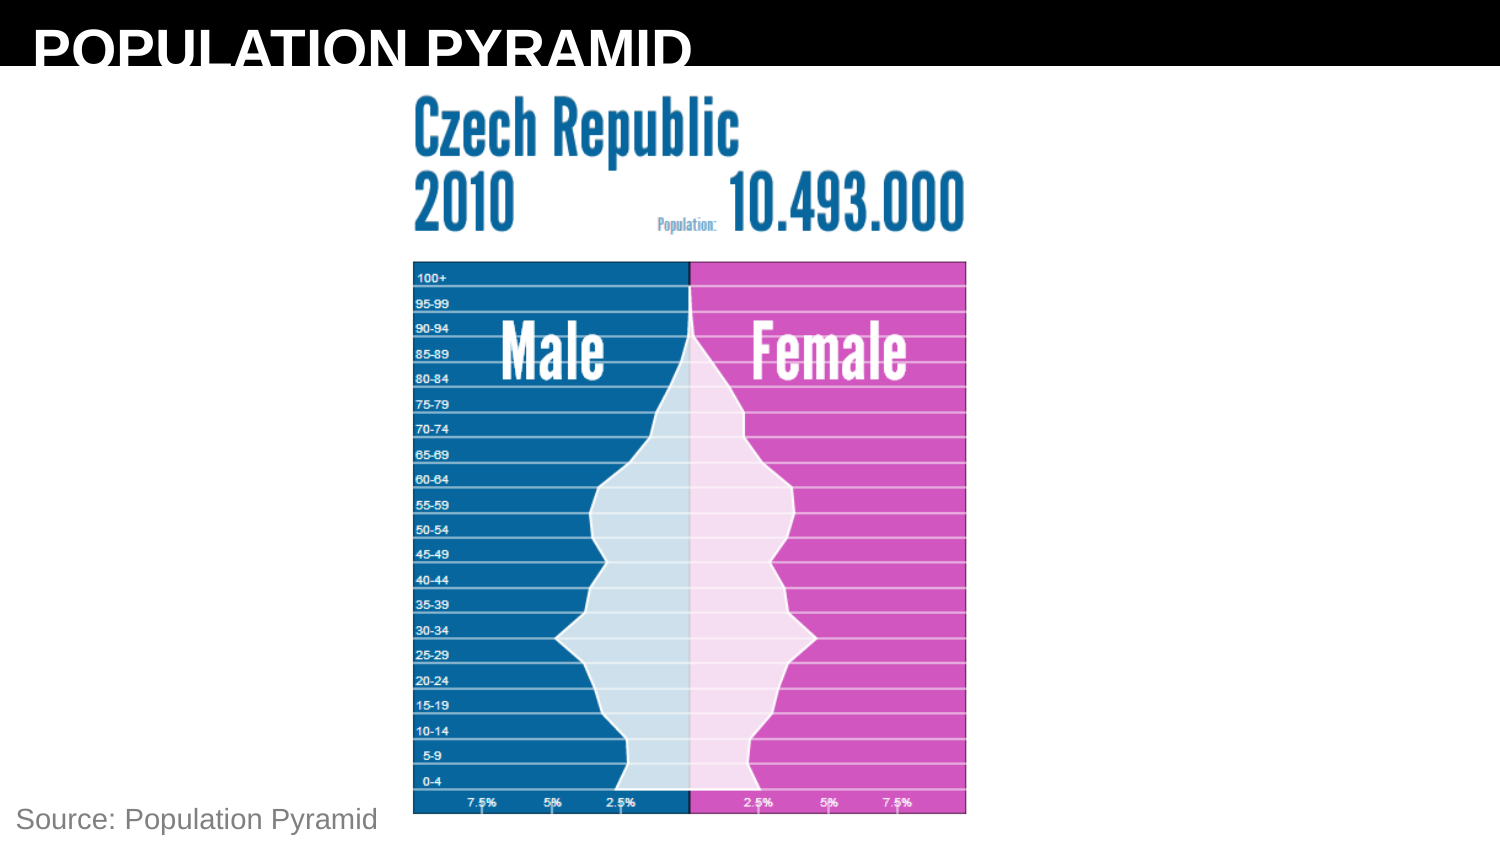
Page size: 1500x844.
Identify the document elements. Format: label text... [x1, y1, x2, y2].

picture [407, 90, 975, 819]
title POPULATION PYRAMID [17, 0, 1459, 99]
text_box Source: Population Pyramid [0, 793, 394, 843]
